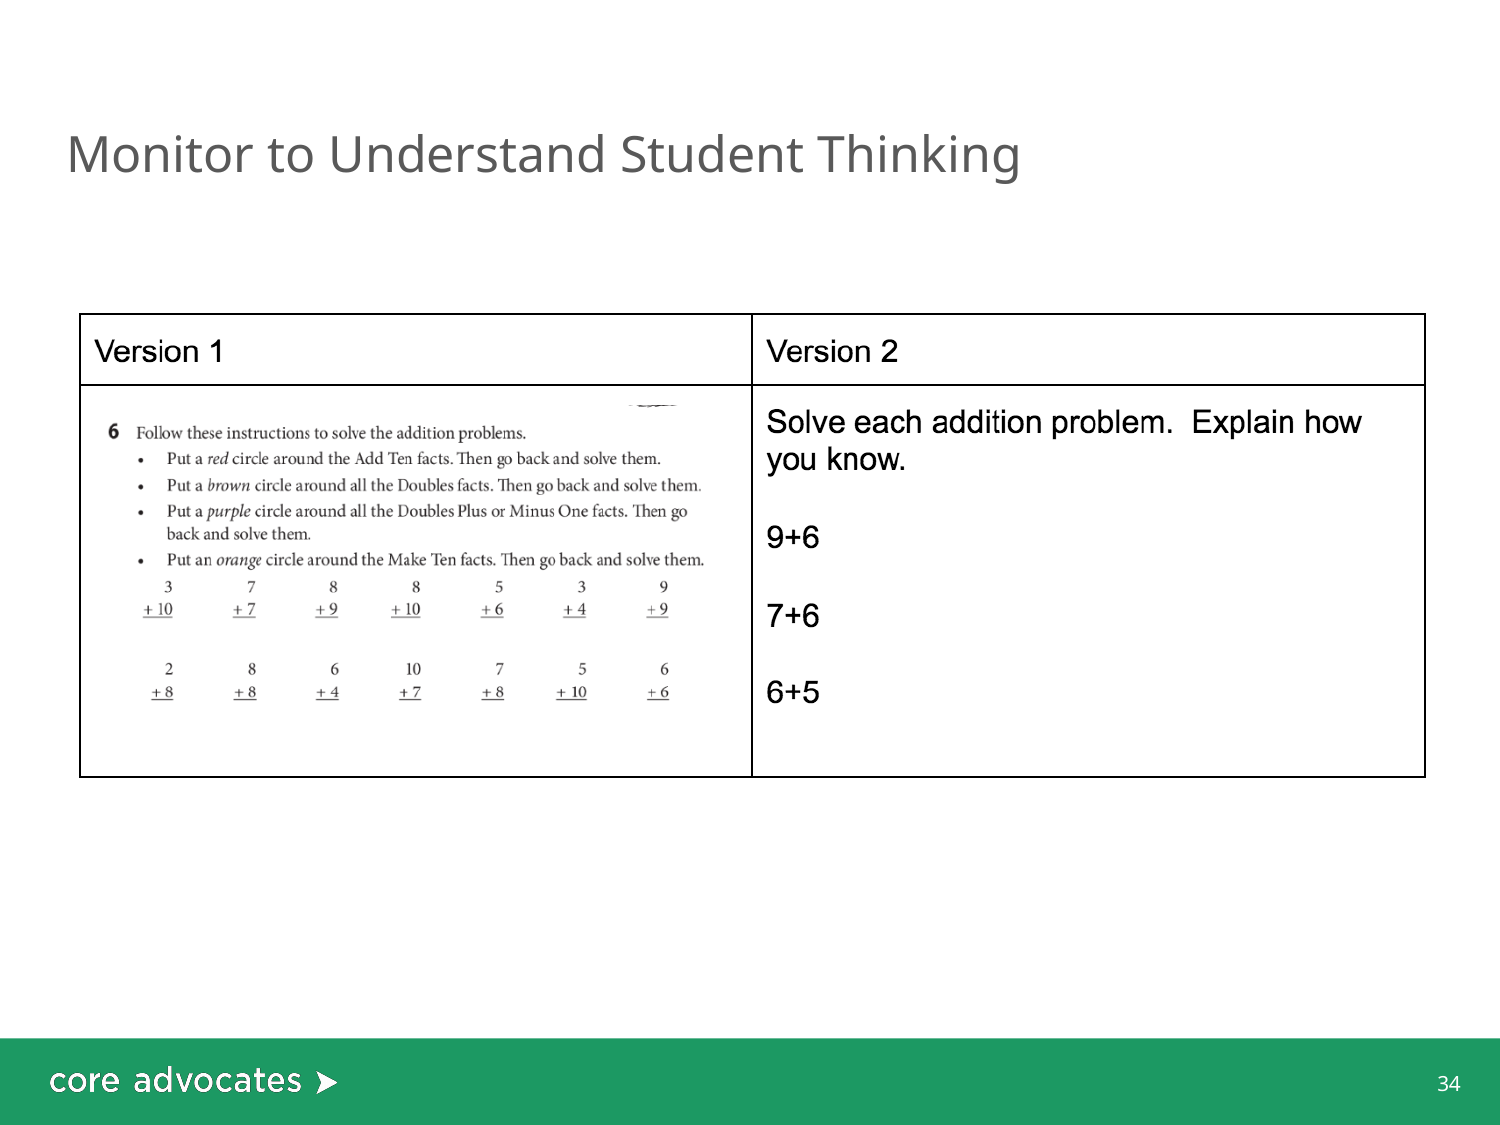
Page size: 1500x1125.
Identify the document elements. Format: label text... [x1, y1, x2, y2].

title Monitor to Understand Student Thinking [51, 81, 1449, 223]
picture [62, 298, 1437, 790]
picture [50, 1066, 337, 1094]
